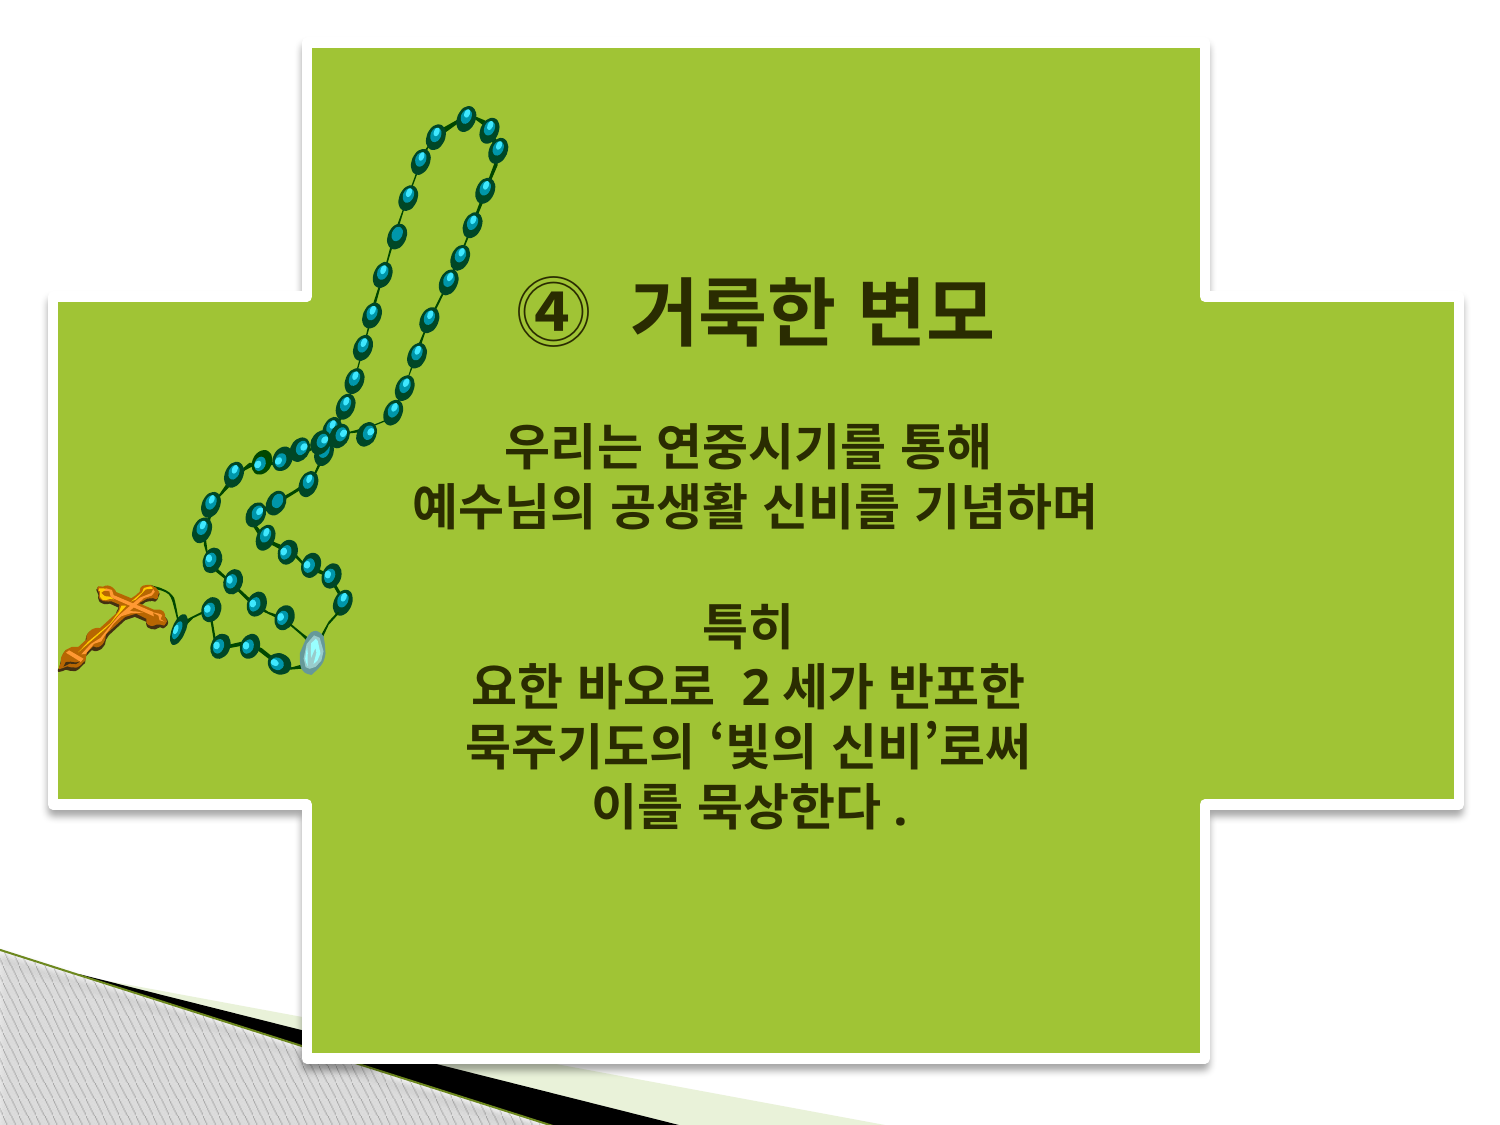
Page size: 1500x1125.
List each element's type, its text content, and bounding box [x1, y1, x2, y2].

picture [177, 63, 426, 751]
text_box ⓸ 거룩한 변모 우리는 연중시기를 통해 예수님의 공생활 신비를 기념하며 특히 요한 바오로 2세가 반포한 묵주기도의 ‘빛의 신비’로써 이를 묵상한다. [48, 37, 1464, 1064]
